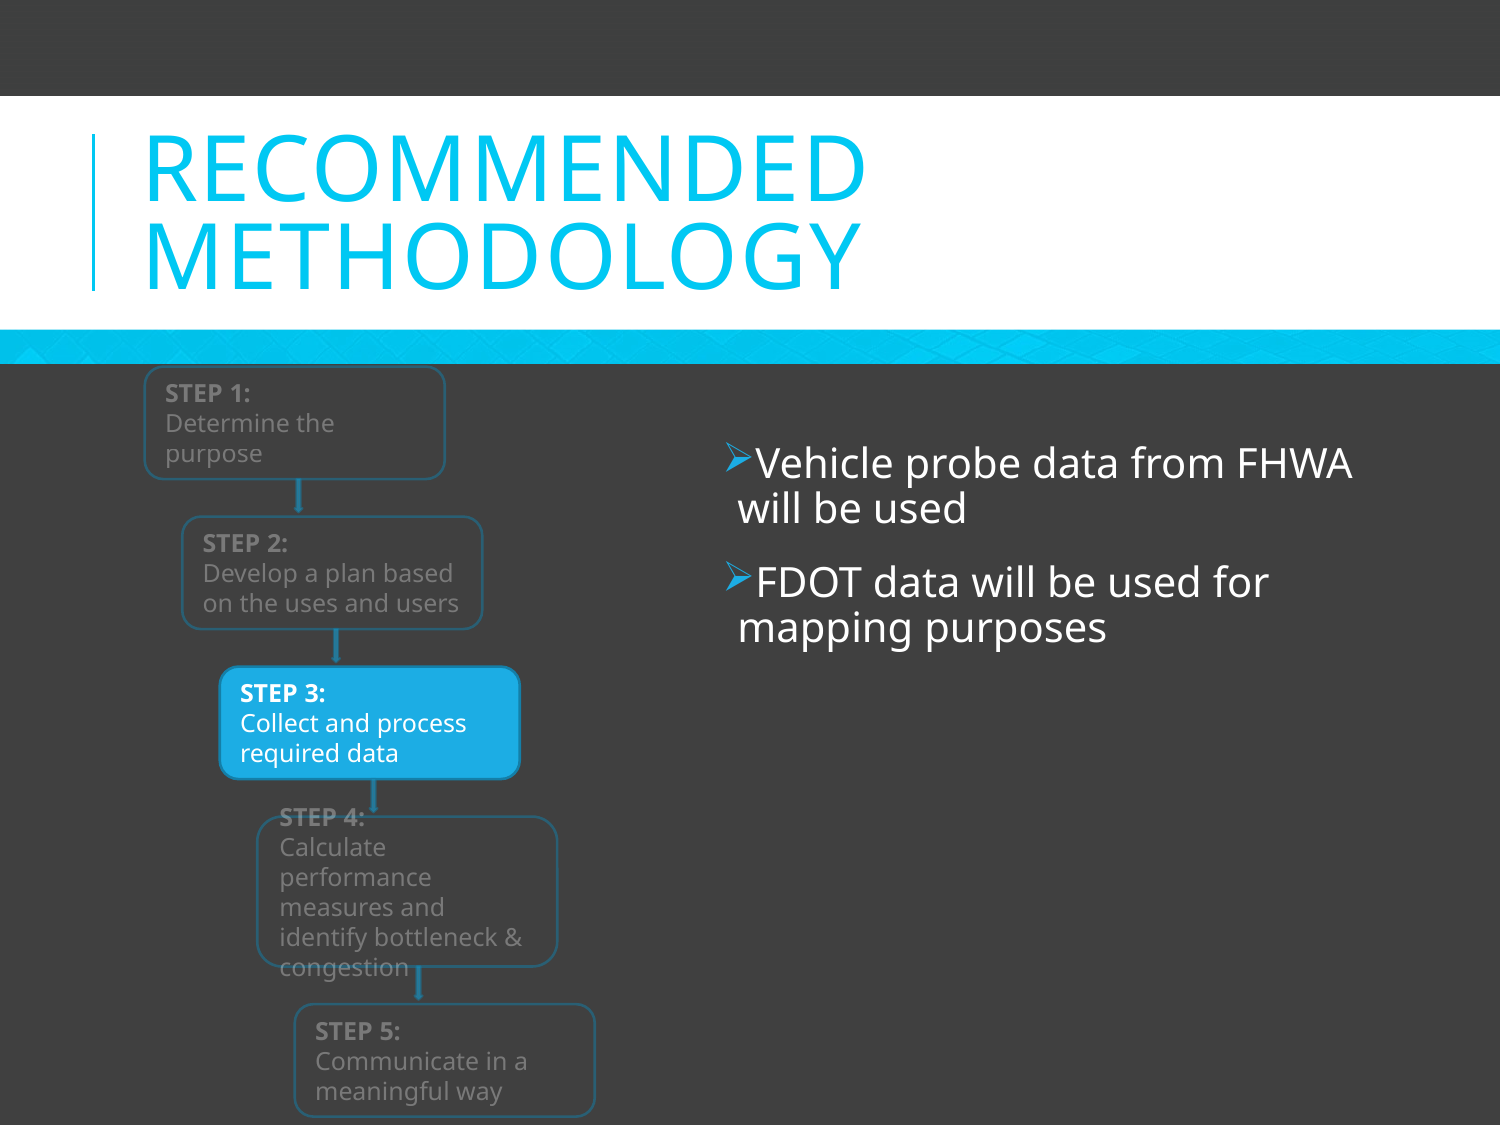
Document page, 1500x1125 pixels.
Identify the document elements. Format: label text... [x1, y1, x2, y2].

picture [0, 0, 1500, 96]
text_box [293, 477, 304, 514]
text_box [331, 627, 342, 664]
picture [0, 330, 1500, 1125]
text_box STEP 4: Calculate performance measures and identify bottleneck & congestion [255, 815, 559, 968]
text_box STEP 5: Communicate in a meaningful way [293, 1002, 597, 1118]
text_box STEP 2: Develop a plan based on the uses and users [180, 515, 484, 631]
text_box [368, 777, 379, 814]
title Recommended methodology [126, 96, 1389, 342]
text_box [413, 965, 424, 1001]
text_box STEP 1: Determine the purpose [143, 365, 447, 481]
list Vehicle probe data from FHWA will be used FDOT data will be used for mapping purposes [714, 434, 1409, 1066]
text_box STEP 3: Collect and process required data [218, 665, 522, 781]
